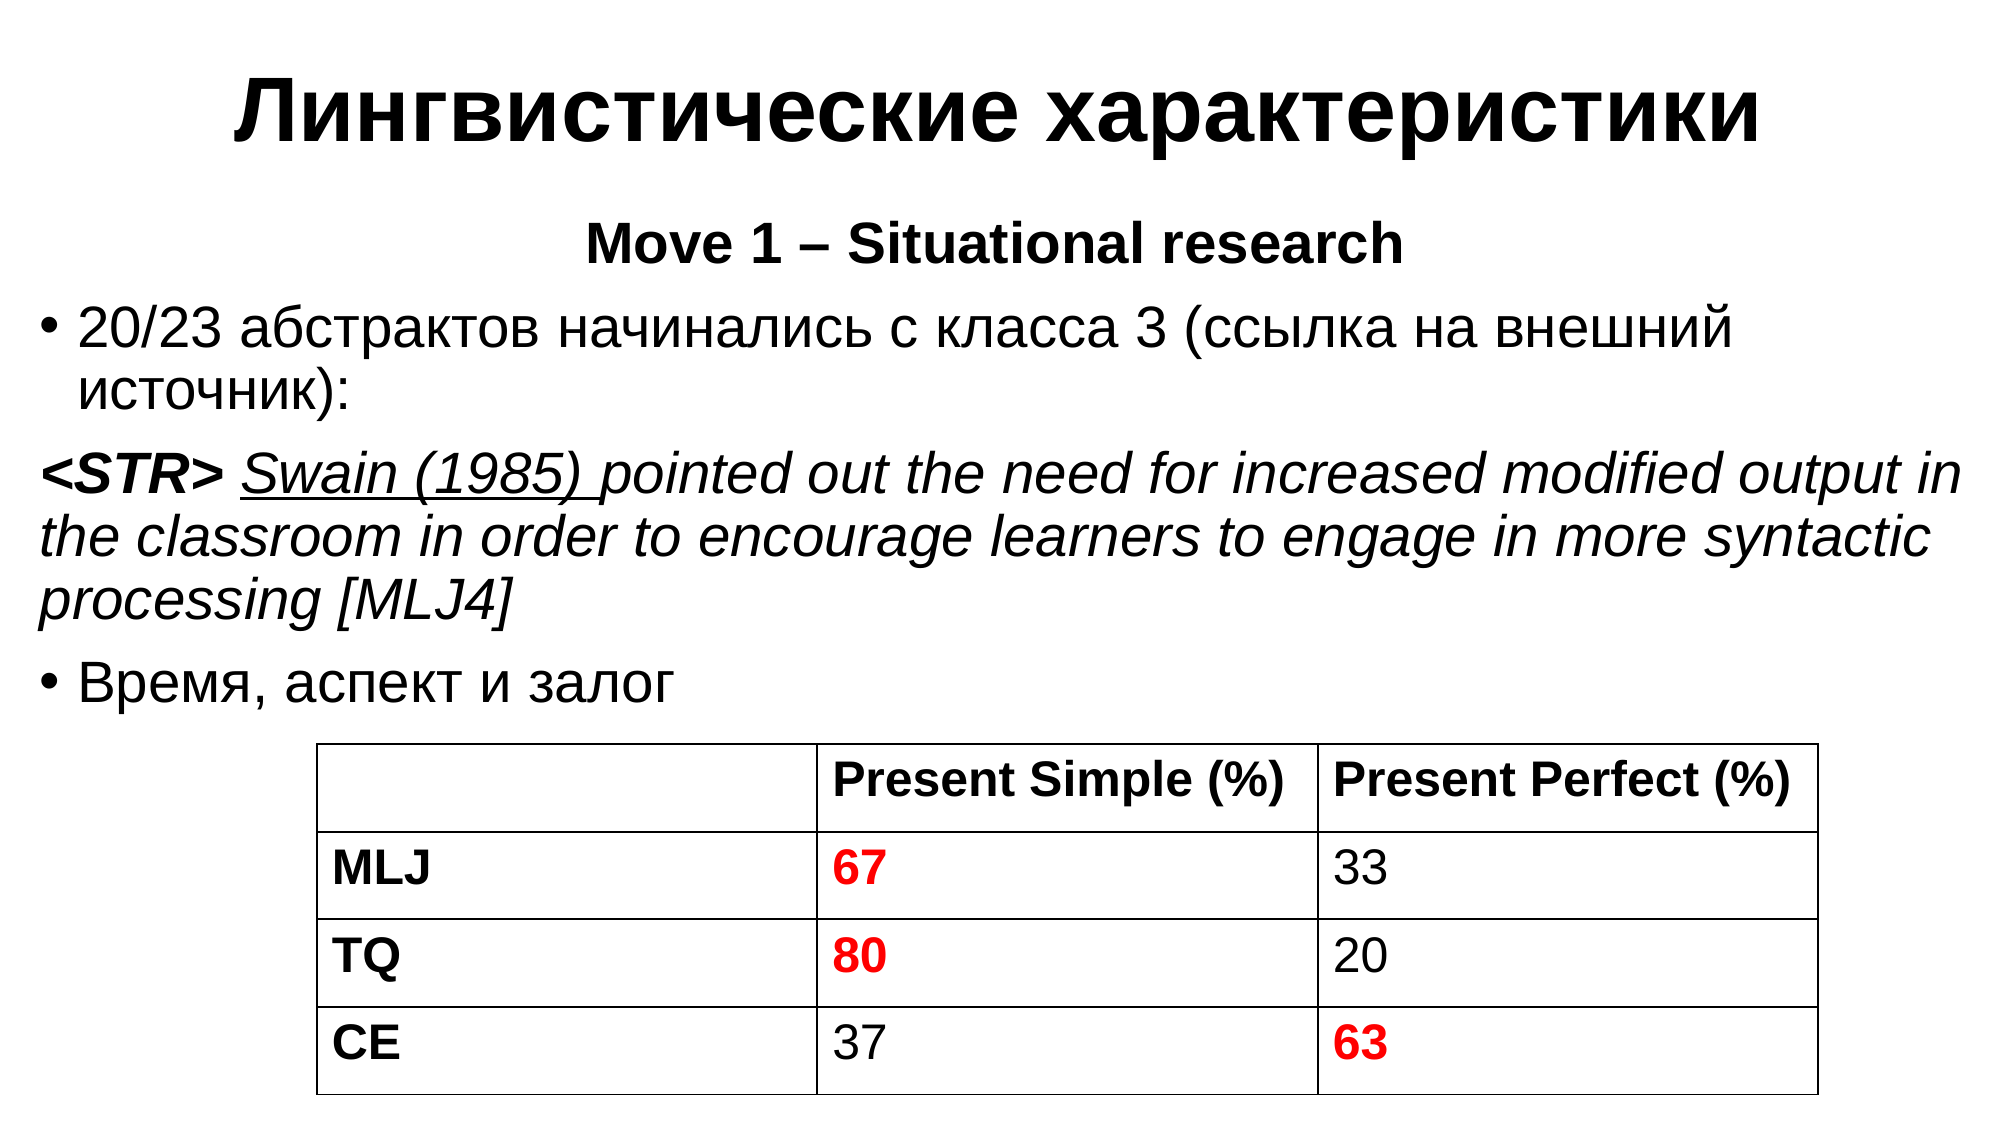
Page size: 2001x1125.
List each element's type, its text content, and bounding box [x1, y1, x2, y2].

table_cell MLJ [318, 833, 816, 918]
table_cell 20 [1319, 920, 1817, 1006]
table_header Present Simple (%) [818, 745, 1317, 831]
table_cell 67 [818, 833, 1317, 918]
table_cell 37 [818, 1008, 1317, 1094]
table_header Present Perfect (%) [1319, 745, 1817, 831]
table_cell 33 [1319, 833, 1817, 918]
table_header [318, 745, 816, 831]
list Move 1 – Situational research 20/23 абстрактов начинались с класса 3 (ссылка на внешний источник): <STR> Swain (1985) pointed out the need for increased modified output in the classroom in order to encourage learners to engage in more syntactic processing [MLJ4] Время, аспект и залог [24, 205, 1983, 1065]
table_cell CE [318, 1008, 816, 1094]
title Лингвистические характеристики [0, 3, 2000, 221]
table_cell 63 [1319, 1008, 1817, 1094]
table_cell 80 [818, 920, 1317, 1006]
table_cell TQ [318, 920, 816, 1006]
